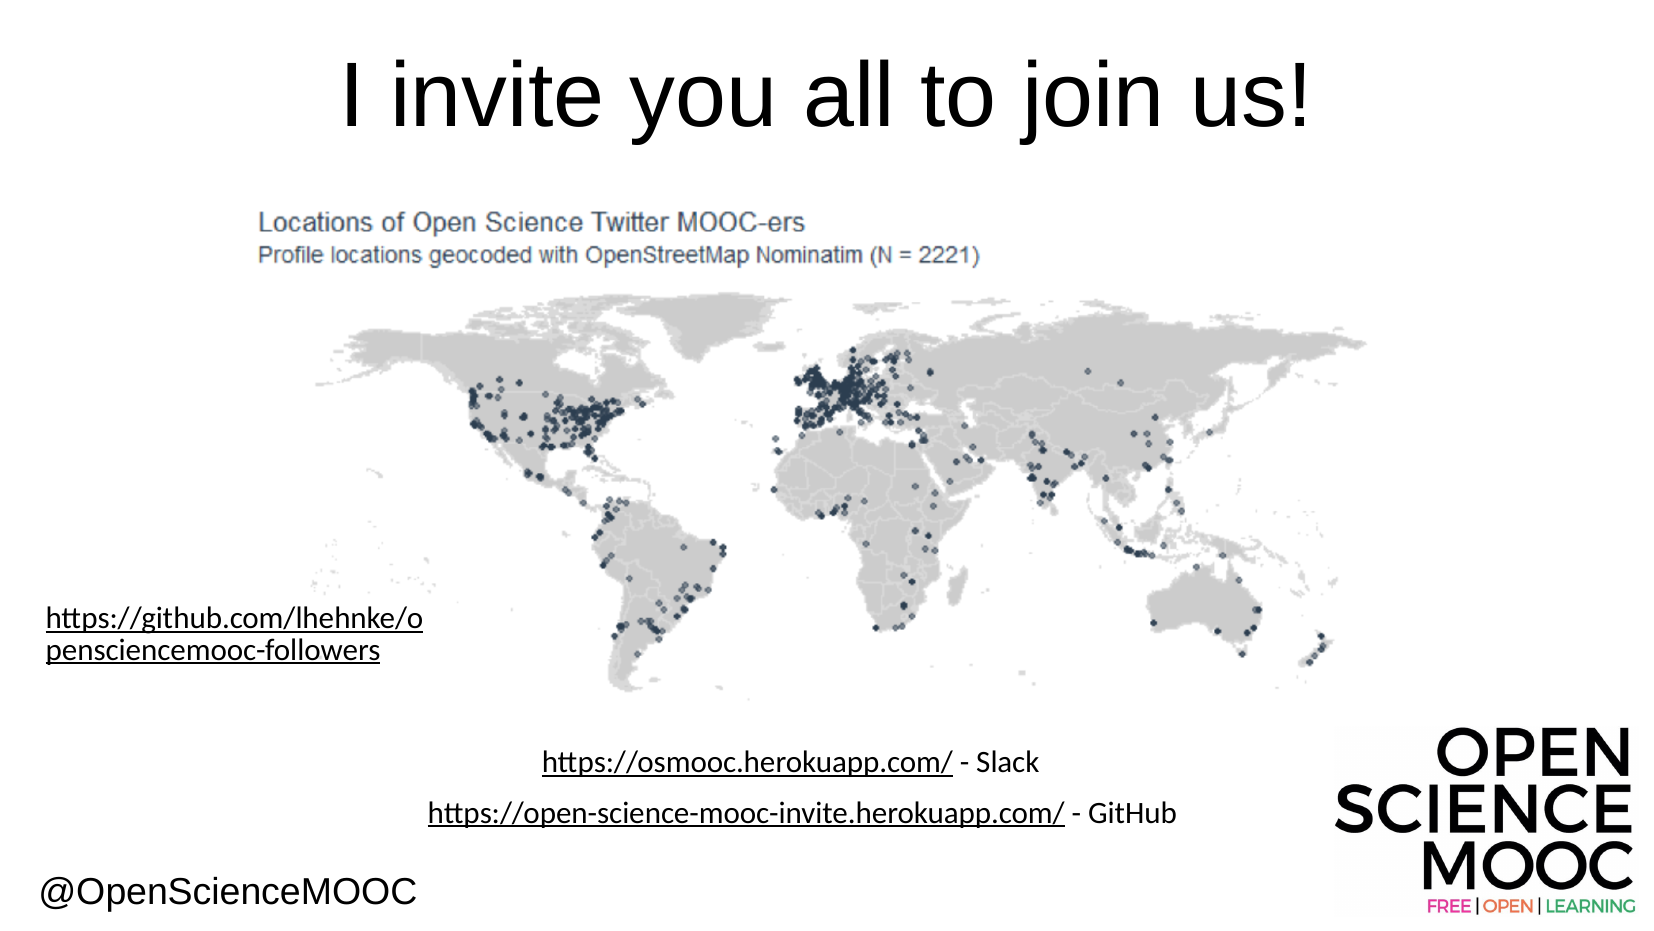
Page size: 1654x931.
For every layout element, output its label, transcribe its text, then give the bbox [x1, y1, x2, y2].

text_box https://osmooc.herokuapp.com/ - Slack [527, 760, 1055, 784]
title I invite you all to join us! [113, 0, 1540, 180]
picture [204, 158, 1639, 917]
text_box https://open-science-mooc-invite.herokuapp.com/ - GitHub [412, 784, 1192, 837]
text_box https://github.com/lhehnke/opensciencemooc-followers [30, 590, 204, 680]
text_box @OpenScienceMOOC [23, 859, 443, 917]
